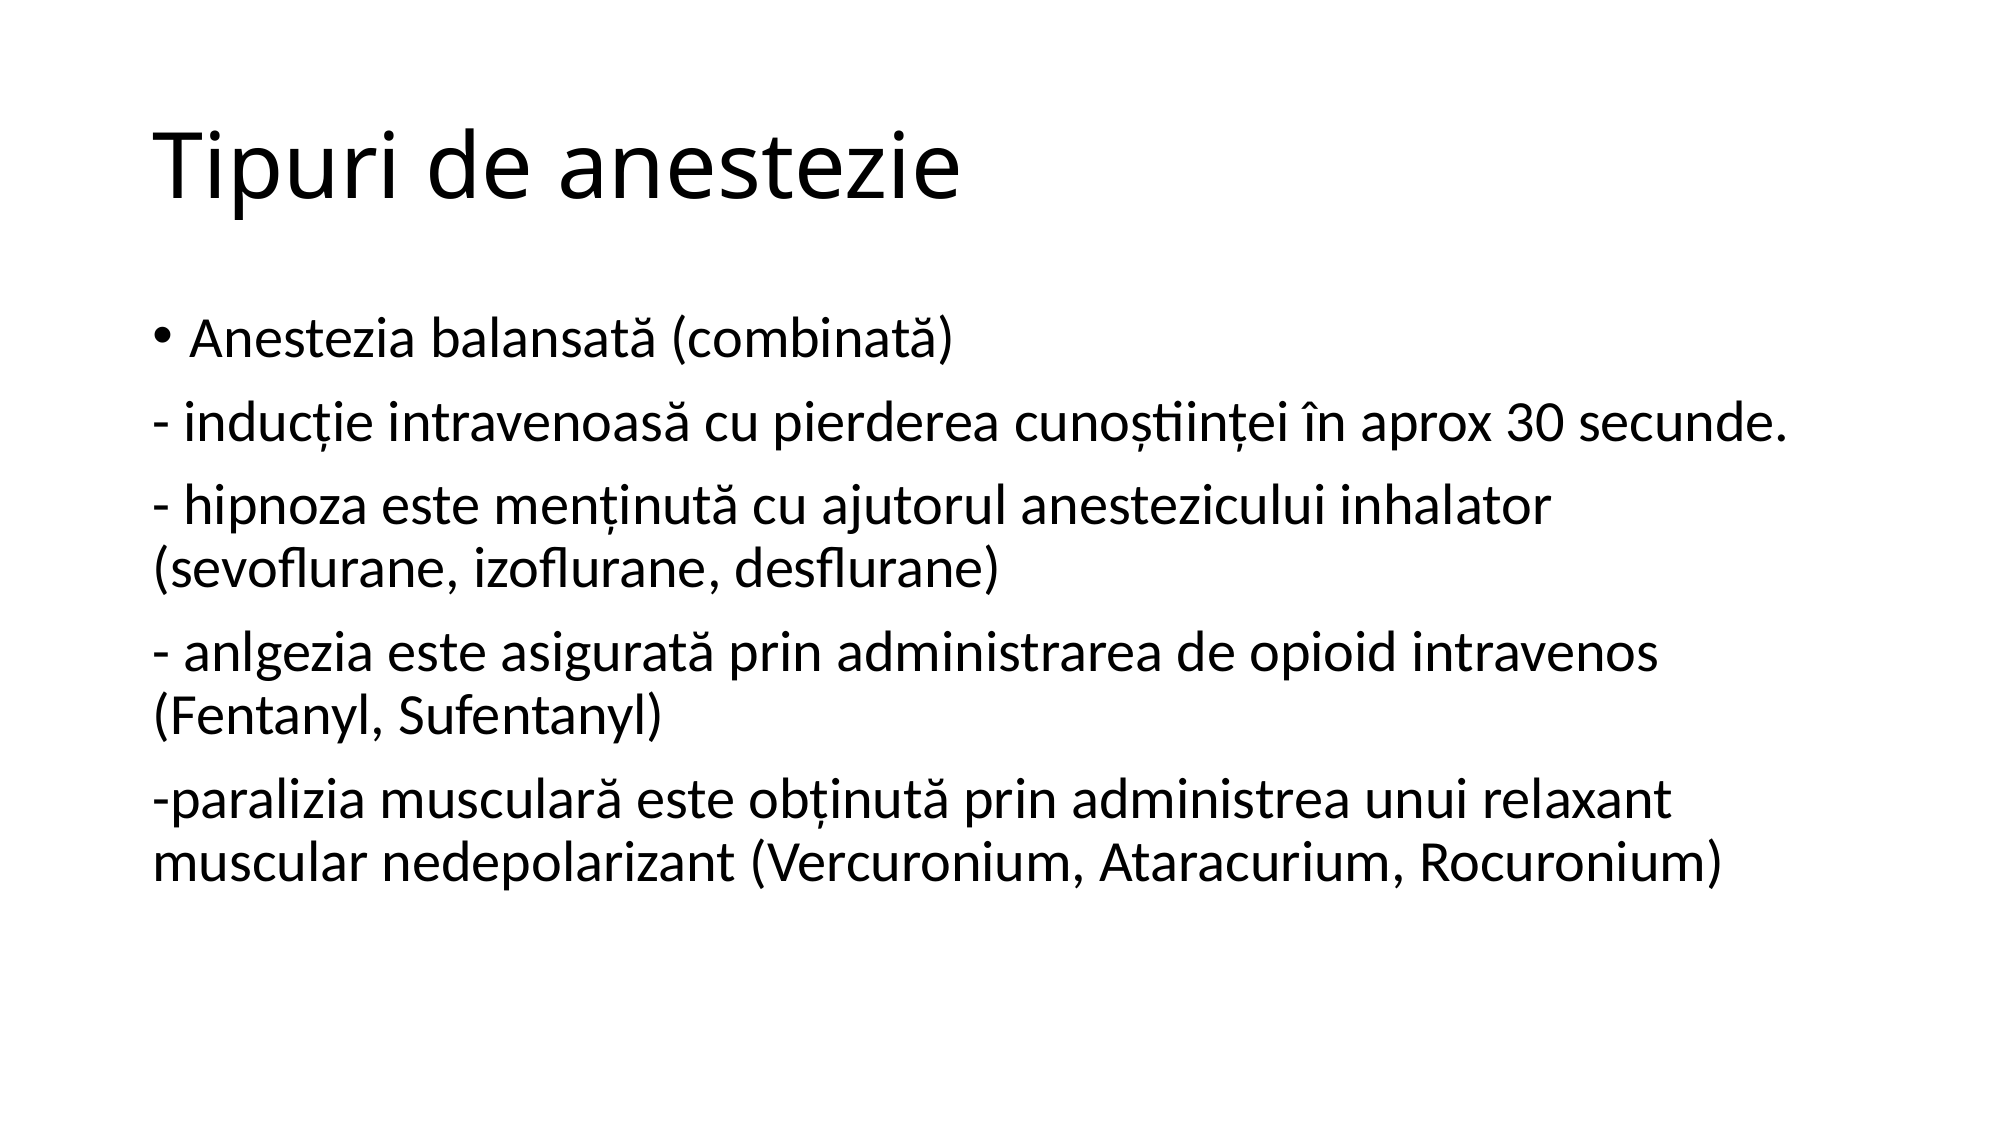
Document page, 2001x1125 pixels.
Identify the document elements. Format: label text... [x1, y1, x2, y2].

title Tipuri de anestezie [137, 59, 1863, 278]
list Anestezia balansată (combinată) - inducție intravenoasă cu pierderea cunoștiinței în aprox 30 secunde. - hipnoza este menținută cu ajutorul anestezicului inhalator (sevoflurane, izoflurane, desflurane) - anlgezia este asigurată prin administrarea de opioid intravenos (Fentanyl, Sufentanyl) -paralizia musculară este obținută prin administrea unui relaxant muscular nedepolarizant (Vercuronium, Ataracurium, Rocuronium) [137, 299, 1863, 1014]
